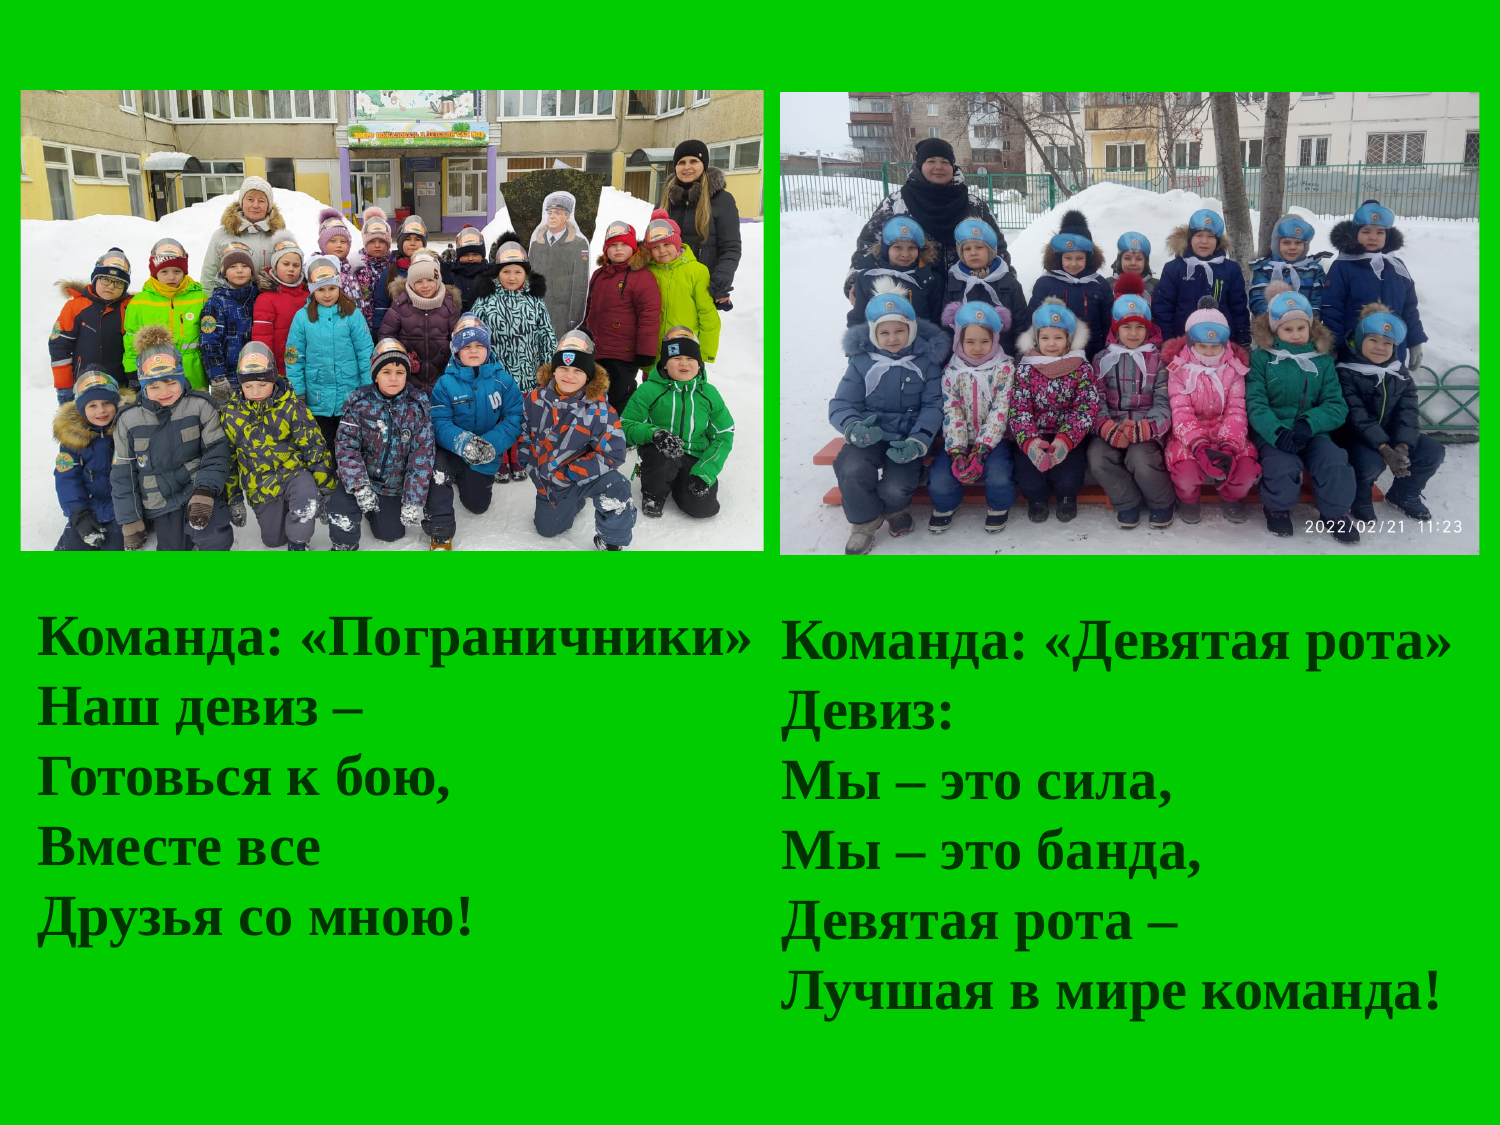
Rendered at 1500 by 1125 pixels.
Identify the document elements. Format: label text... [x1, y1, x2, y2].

picture [776, 92, 1480, 557]
text_box Команда: «Девятая рота» Девиз: Мы – это сила, Мы – это банда, Девятая рота – Лучшая в мире команда! [766, 593, 1478, 1029]
picture [20, 90, 764, 551]
text_box Команда: «Пограничники» Наш девиз – Готовься к бою, Вместе все Друзья со мною! [22, 589, 808, 955]
